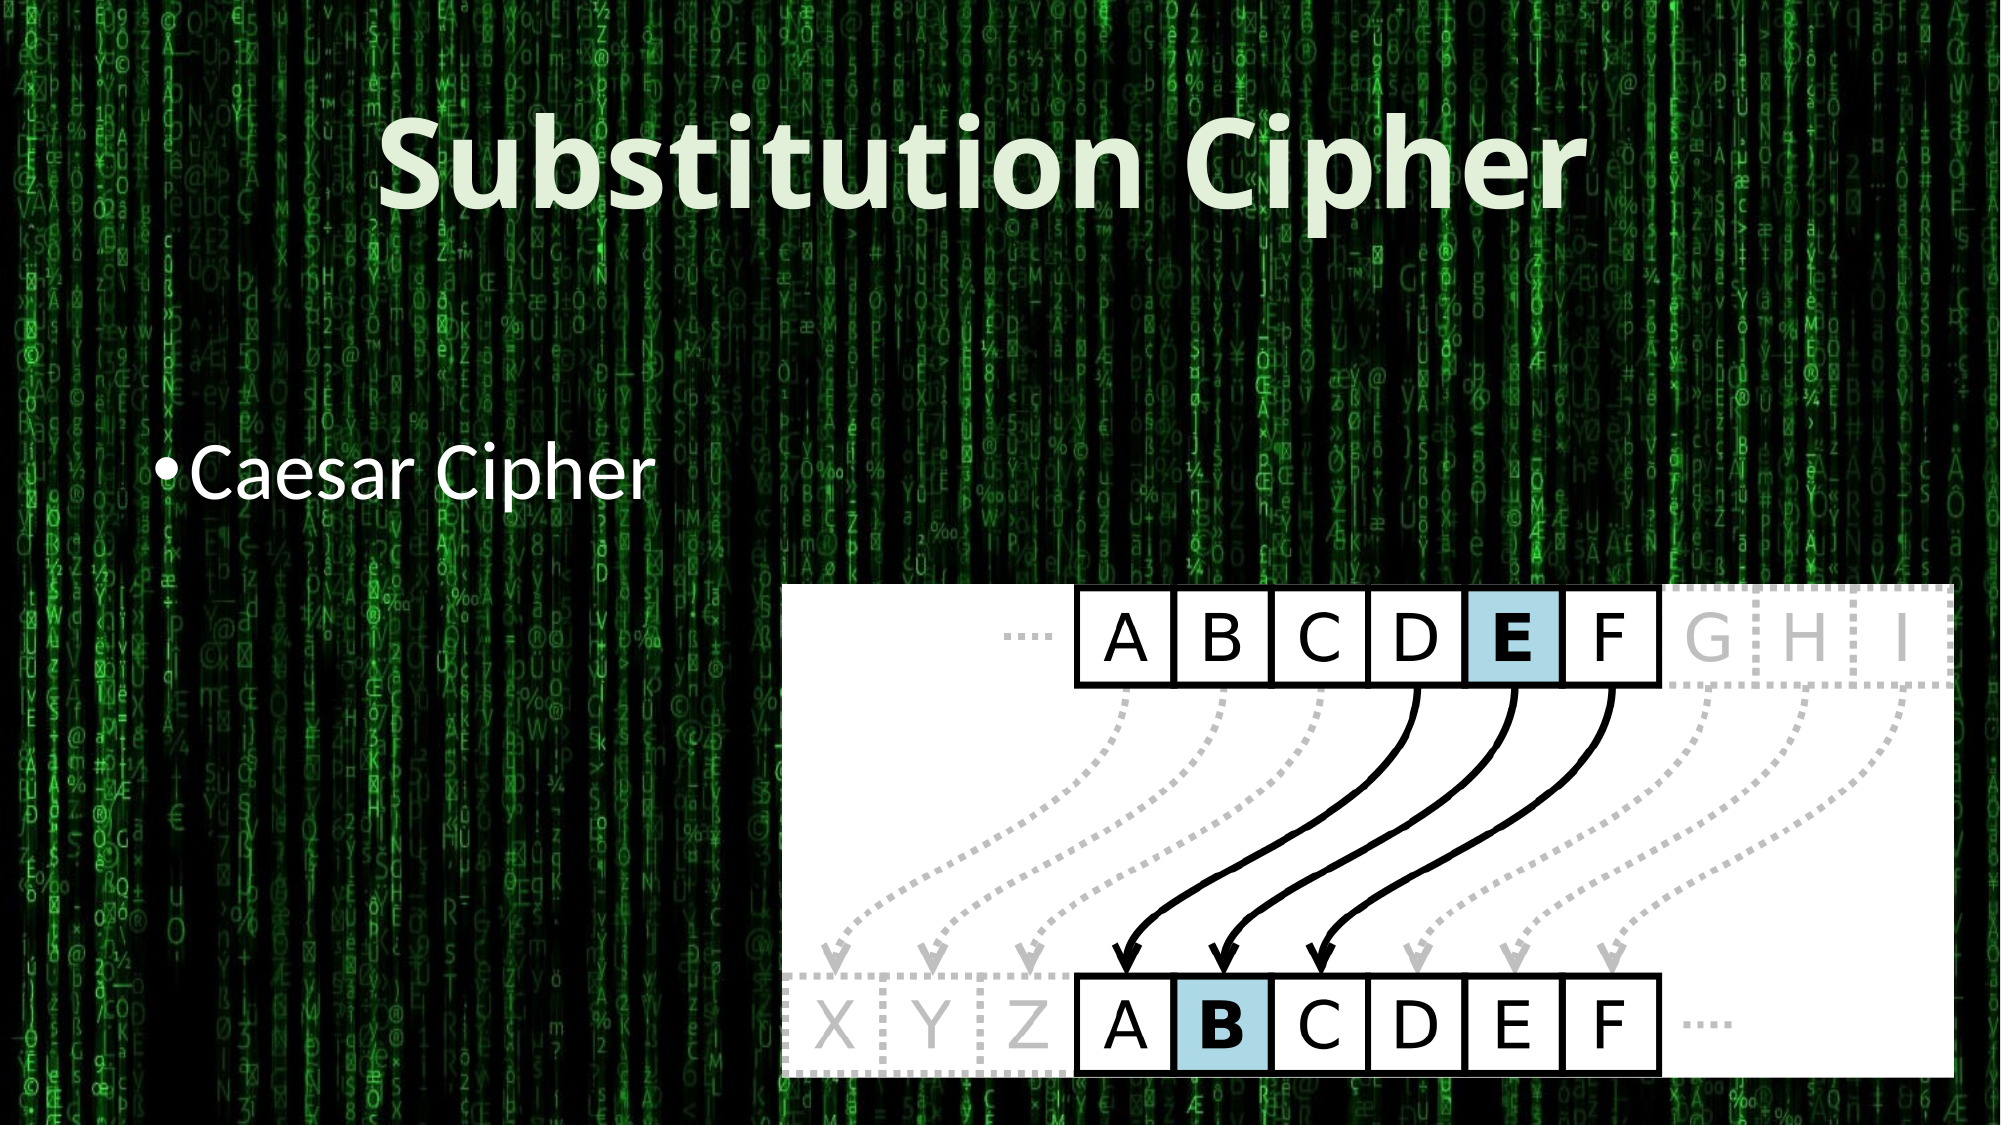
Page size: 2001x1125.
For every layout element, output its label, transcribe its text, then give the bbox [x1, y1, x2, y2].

picture [0, 0, 2001, 1125]
list Caesar Cipher [137, 299, 1863, 1014]
title Substitution Cipher [137, 59, 1863, 278]
